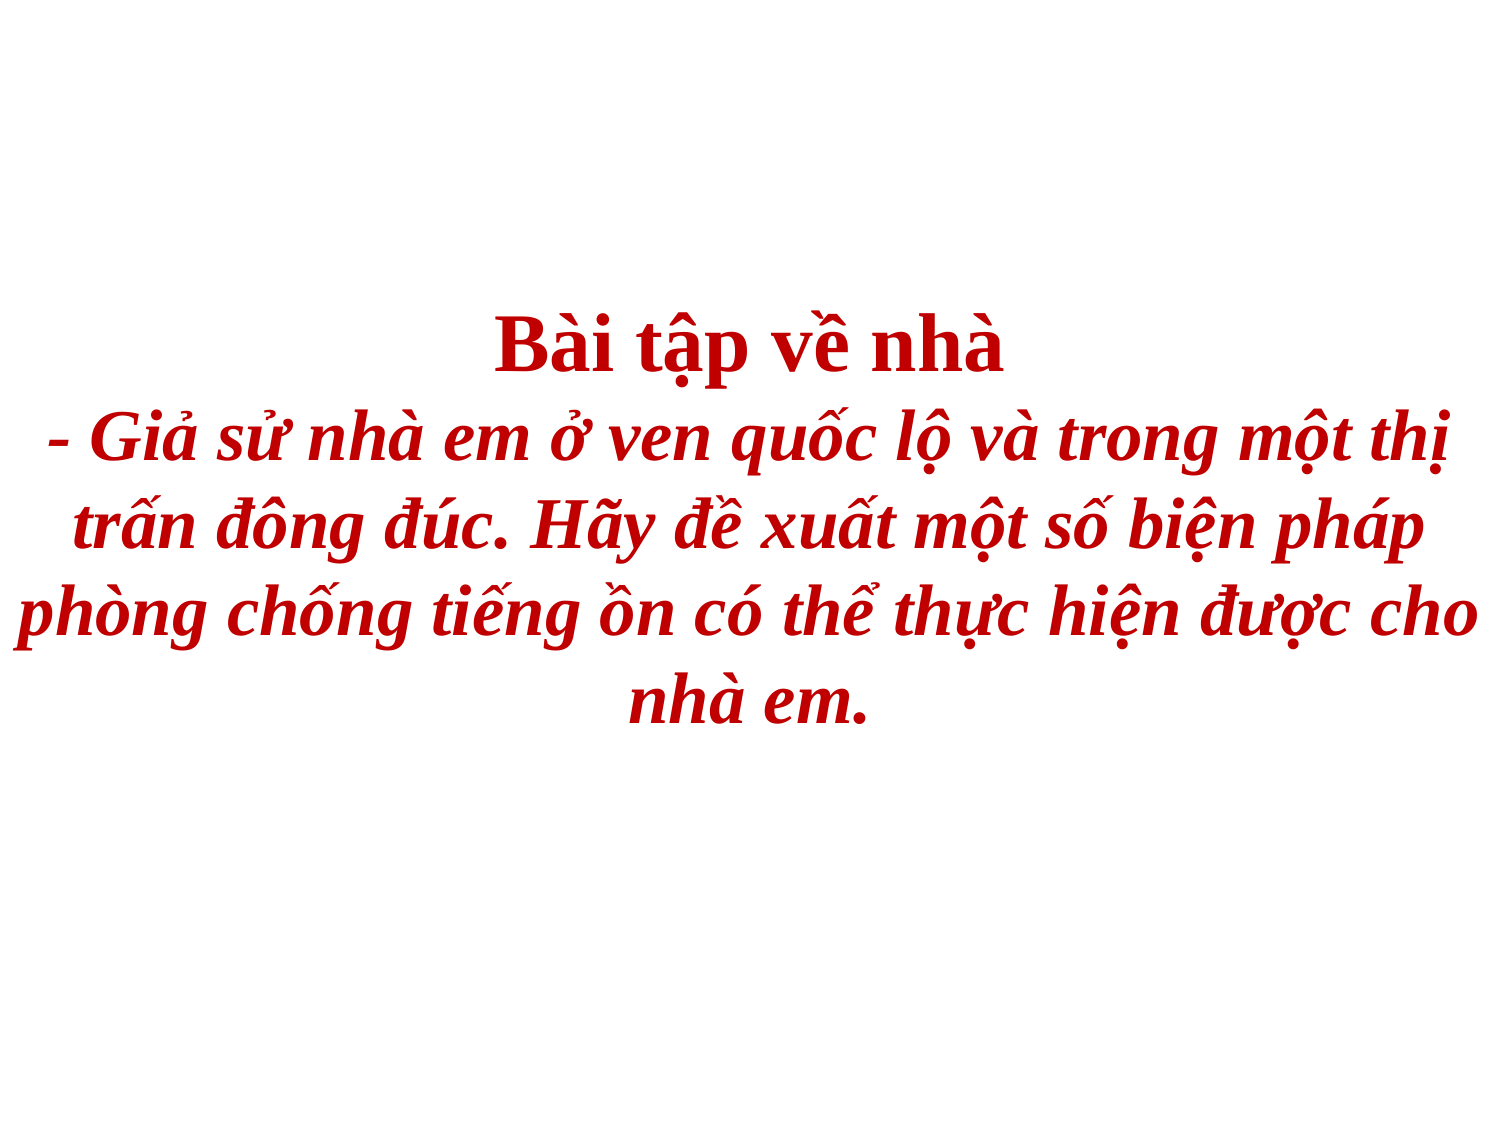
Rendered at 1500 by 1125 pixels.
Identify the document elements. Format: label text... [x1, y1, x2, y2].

text_box Bài tập về nhà - Giả sử nhà em ở ven quốc lộ và trong một thị trấn đông đúc. Hãy đề xuất một số biện pháp phòng chống tiếng ồn có thể thực hiện được cho nhà em. [0, 280, 1500, 746]
